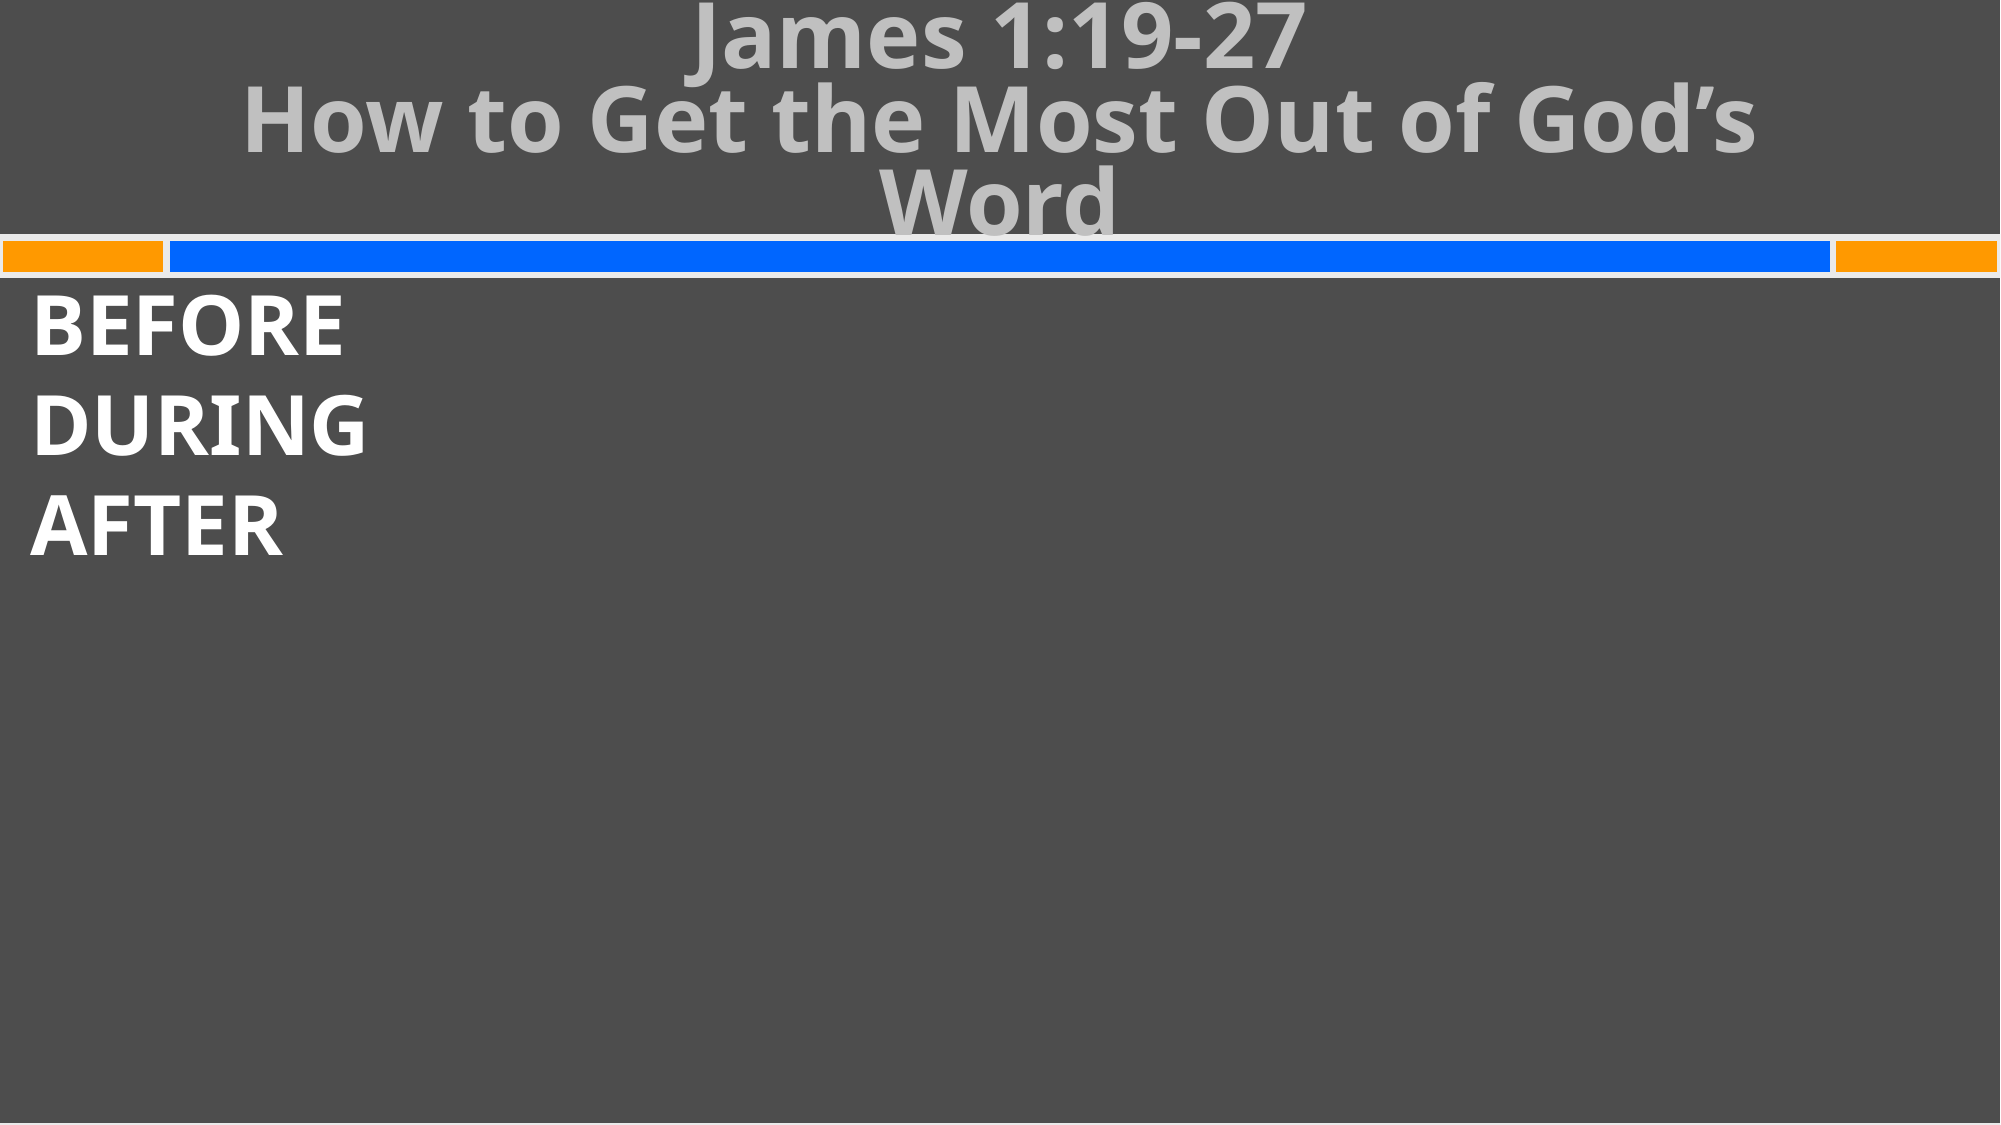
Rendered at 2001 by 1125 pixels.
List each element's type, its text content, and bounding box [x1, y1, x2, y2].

title James 1:19-27 How to Get the Most Out of God’s Word [99, 44, 1901, 213]
list BEFORE DURING AFTER [15, 291, 1958, 1096]
